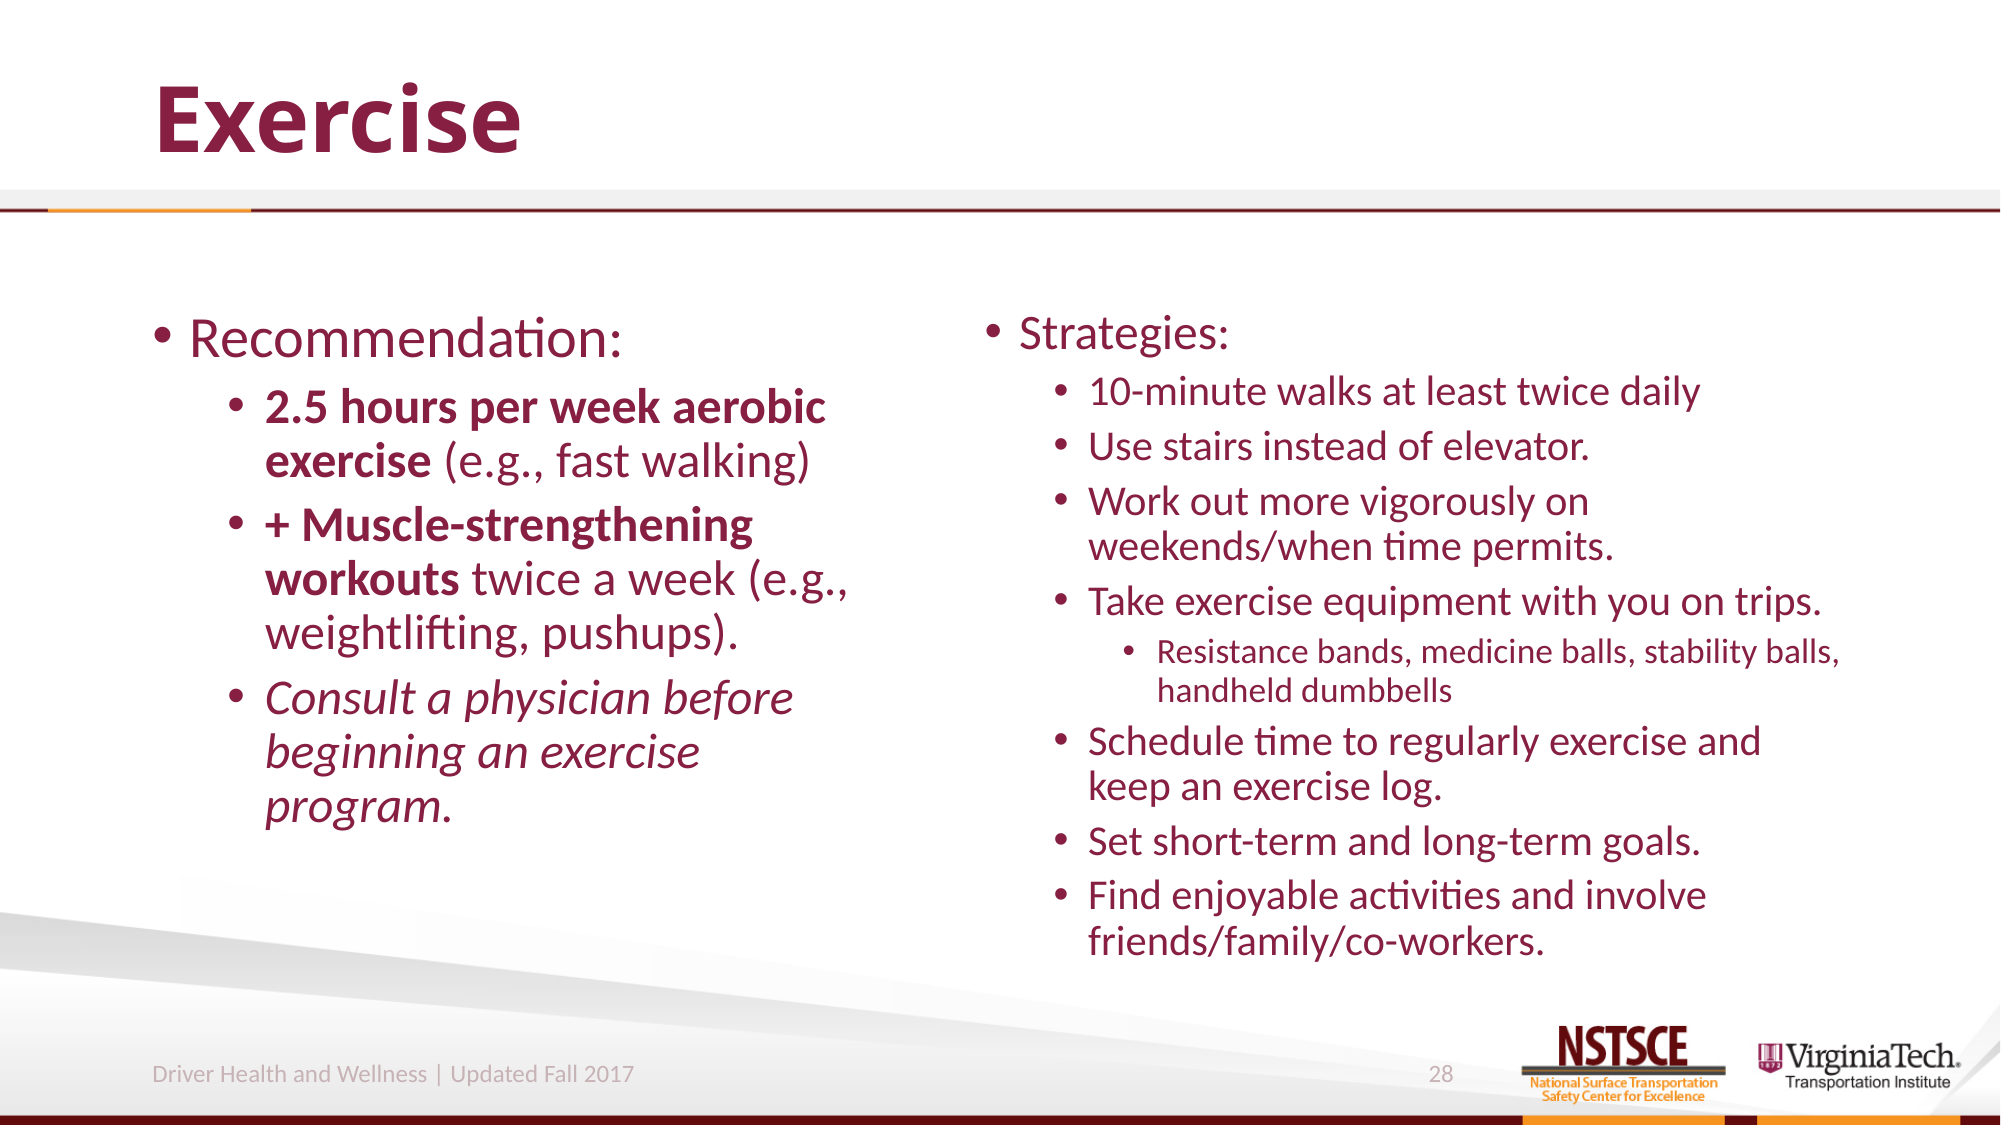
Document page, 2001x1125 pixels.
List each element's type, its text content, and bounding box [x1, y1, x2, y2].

text_box Strategies: 10-minute walks at least twice daily Use stairs instead of elevator. Work out more vigorously on weekends/when time permits. Take exercise equipment with you on trips. Resistance bands, medicine balls, stability balls, handheld dumbbells Schedule time to regularly exercise and keep an exercise log. Set short-term and long-term goals. Find enjoyable activities and involve friends/family/co-workers. [969, 299, 1858, 1014]
title Exercise [137, 14, 1863, 232]
list Recommendation: 2.5 hours per week aerobic exercise (e.g., fast walking) + Muscle-strengthening workouts twice a week (e.g., weightlifting, pushups). Consult a physician before beginning an exercise program. [137, 299, 888, 1014]
picture [0, 0, 2001, 1125]
slide_number 28 [1413, 1042, 1724, 1103]
slide_number Driver Health and Wellness | Updated Fall 2017 [137, 1042, 702, 1103]
